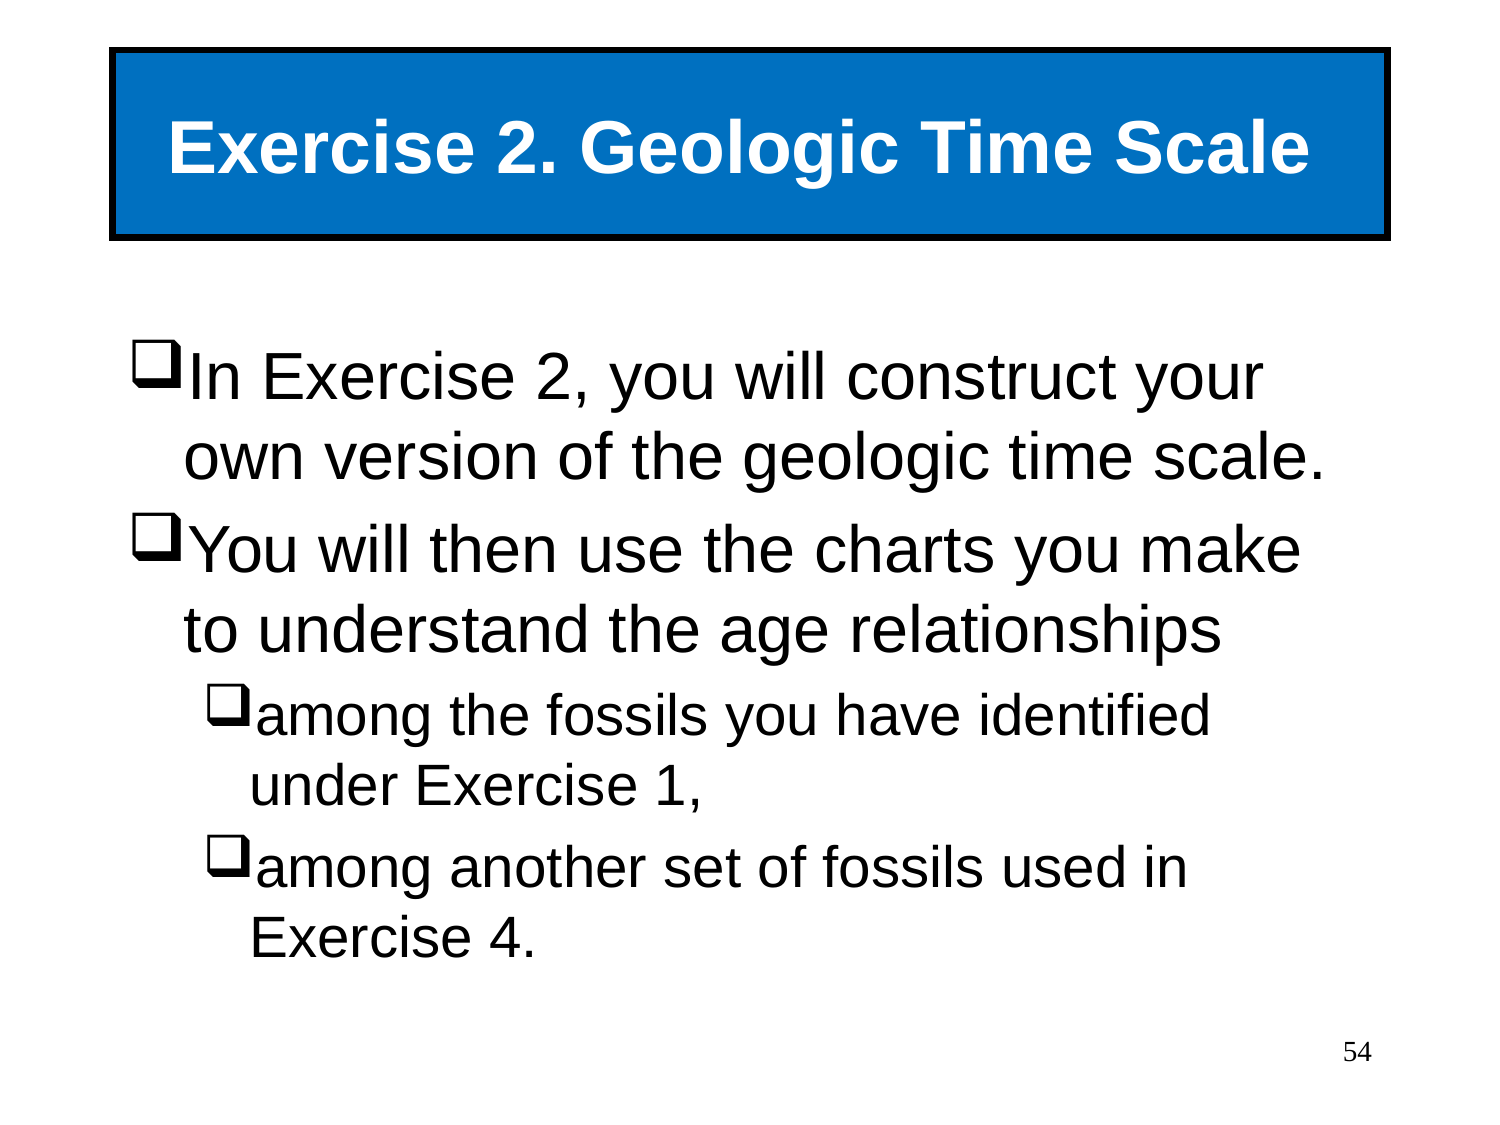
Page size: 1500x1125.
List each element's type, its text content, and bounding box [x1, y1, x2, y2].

title Exercise 2. Geologic Time Scale [112, 50, 1388, 238]
slide_number 54 [1074, 1024, 1388, 1101]
list In Exercise 2, you will construct your own version of the geologic time scale. You will then use the charts you make to understand the age relationships among the fossils you have identified under Exercise 1, among another set of fossils used in Exercise 4. [112, 324, 1388, 1000]
